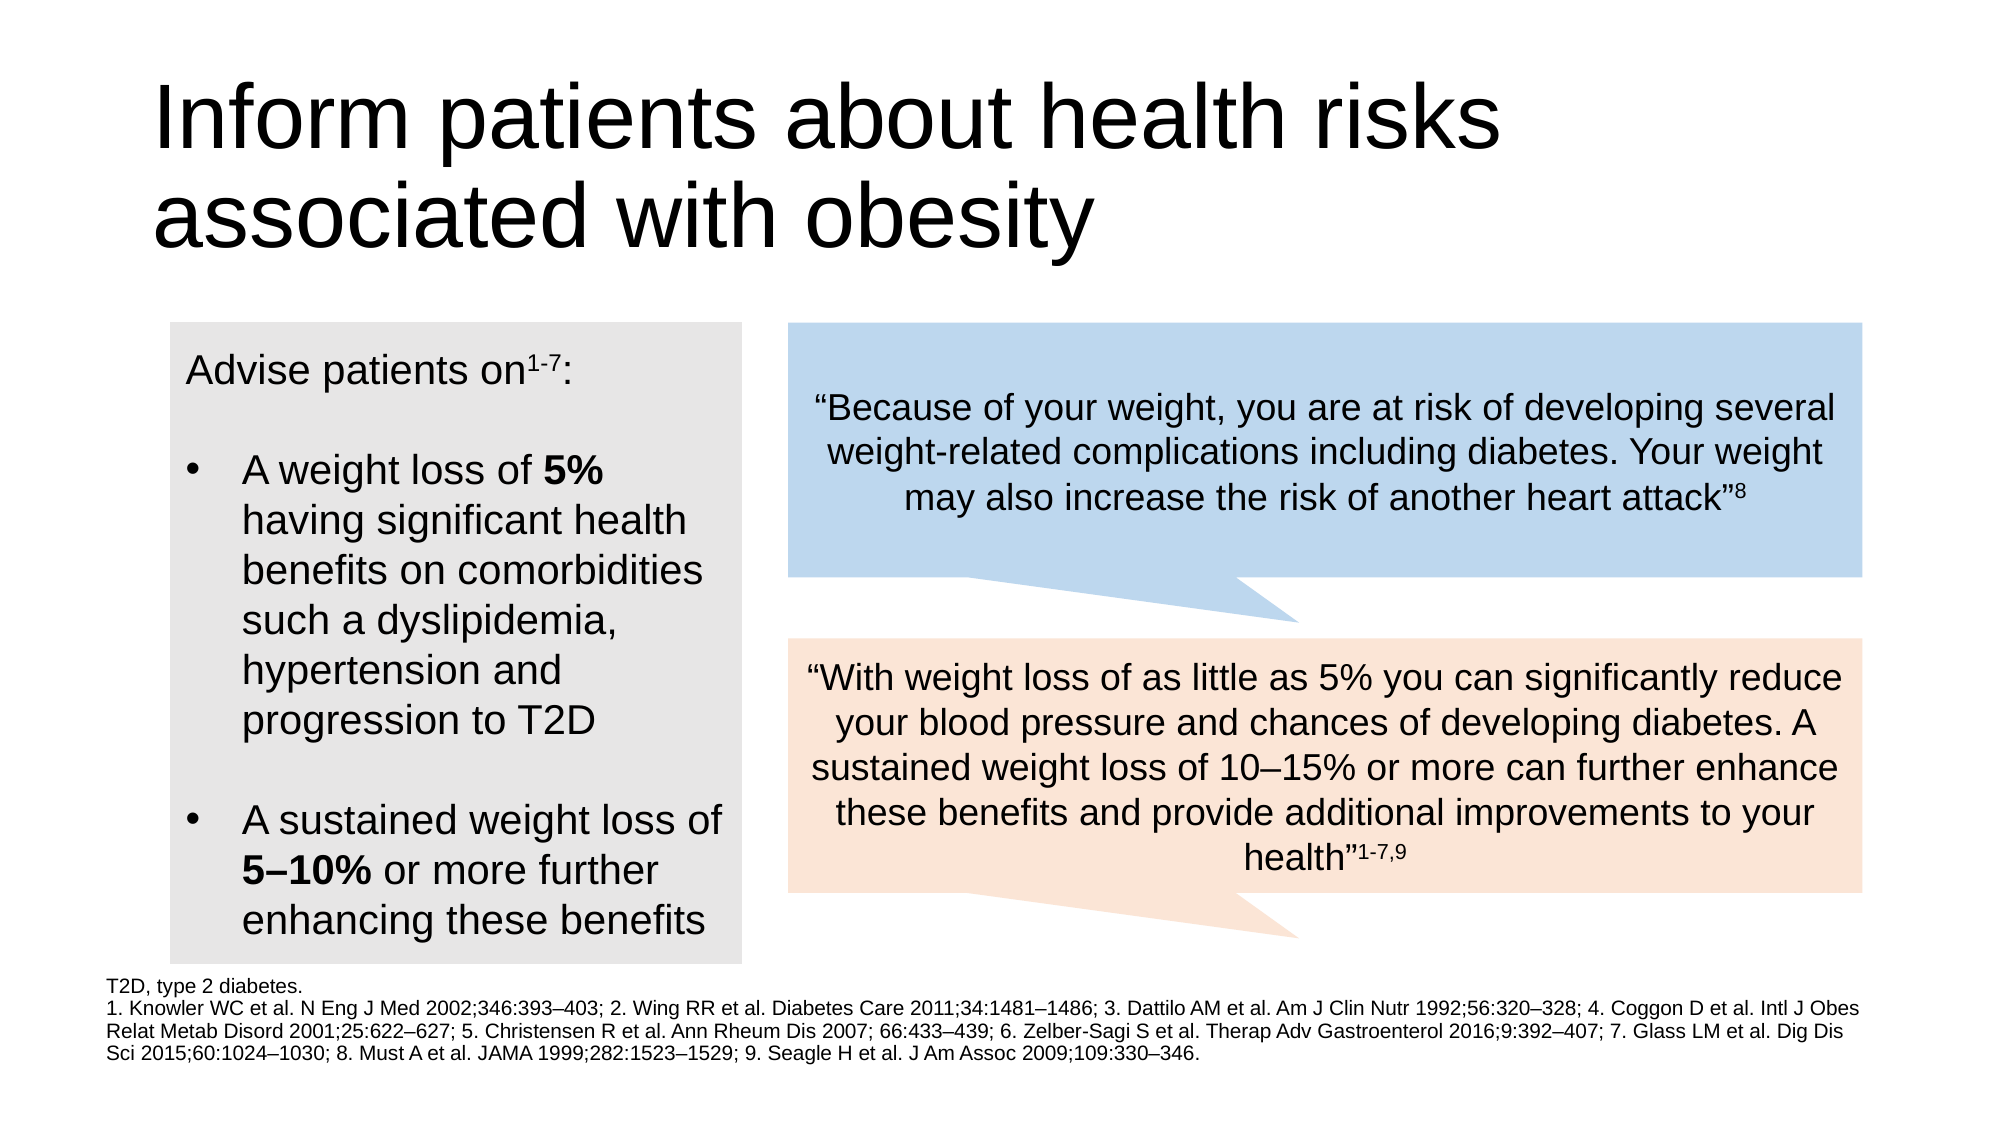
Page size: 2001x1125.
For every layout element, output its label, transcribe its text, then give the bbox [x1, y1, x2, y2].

text_box “With weight loss of as little as 5% you can significantly reduce your blood pressure and chances of developing diabetes. A sustained weight loss of 10–15% or more can further enhance these benefits and provide additional improvements to your health”1-7,9 [787, 637, 1864, 940]
text_box Advise patients on1-7: A weight loss of 5% having significant health benefits on comorbidities such a dyslipidemia, hypertension and progression to T2D A sustained weight loss of 5–10% or more further enhancing these benefits [170, 322, 742, 964]
list T2D, type 2 diabetes. 1. Knowler WC et al. N Eng J Med 2002;346:393–403; 2. Wing RR et al. Diabetes Care 2011;34:1481–1486; 3. Dattilo AM et al. Am J Clin Nutr 1992;56:320–328; 4. Coggon D et al. Intl J Obes Relat Metab Disord 2001;25:622–627; 5. Christensen R et al. Ann Rheum Dis 2007; 66:433–439; 6. Zelber-Sagi S et al. Therap Adv Gastroenterol 2016;9:392–407; 7. Glass LM et al. Dig Dis Sci 2015;60:1024–1030; 8. Must A et al. JAMA 1999;282:1523–1529; 9. Seagle H et al. J Am Assoc 2009;109:330–346. [106, 1018, 1863, 1066]
title Inform patients about health risks associated with obesity [137, 59, 1863, 278]
text_box “Because of your weight, you are at risk of developing several weight-related complications including diabetes. Your weight may also increase the risk of another heart attack”8 [787, 321, 1864, 624]
